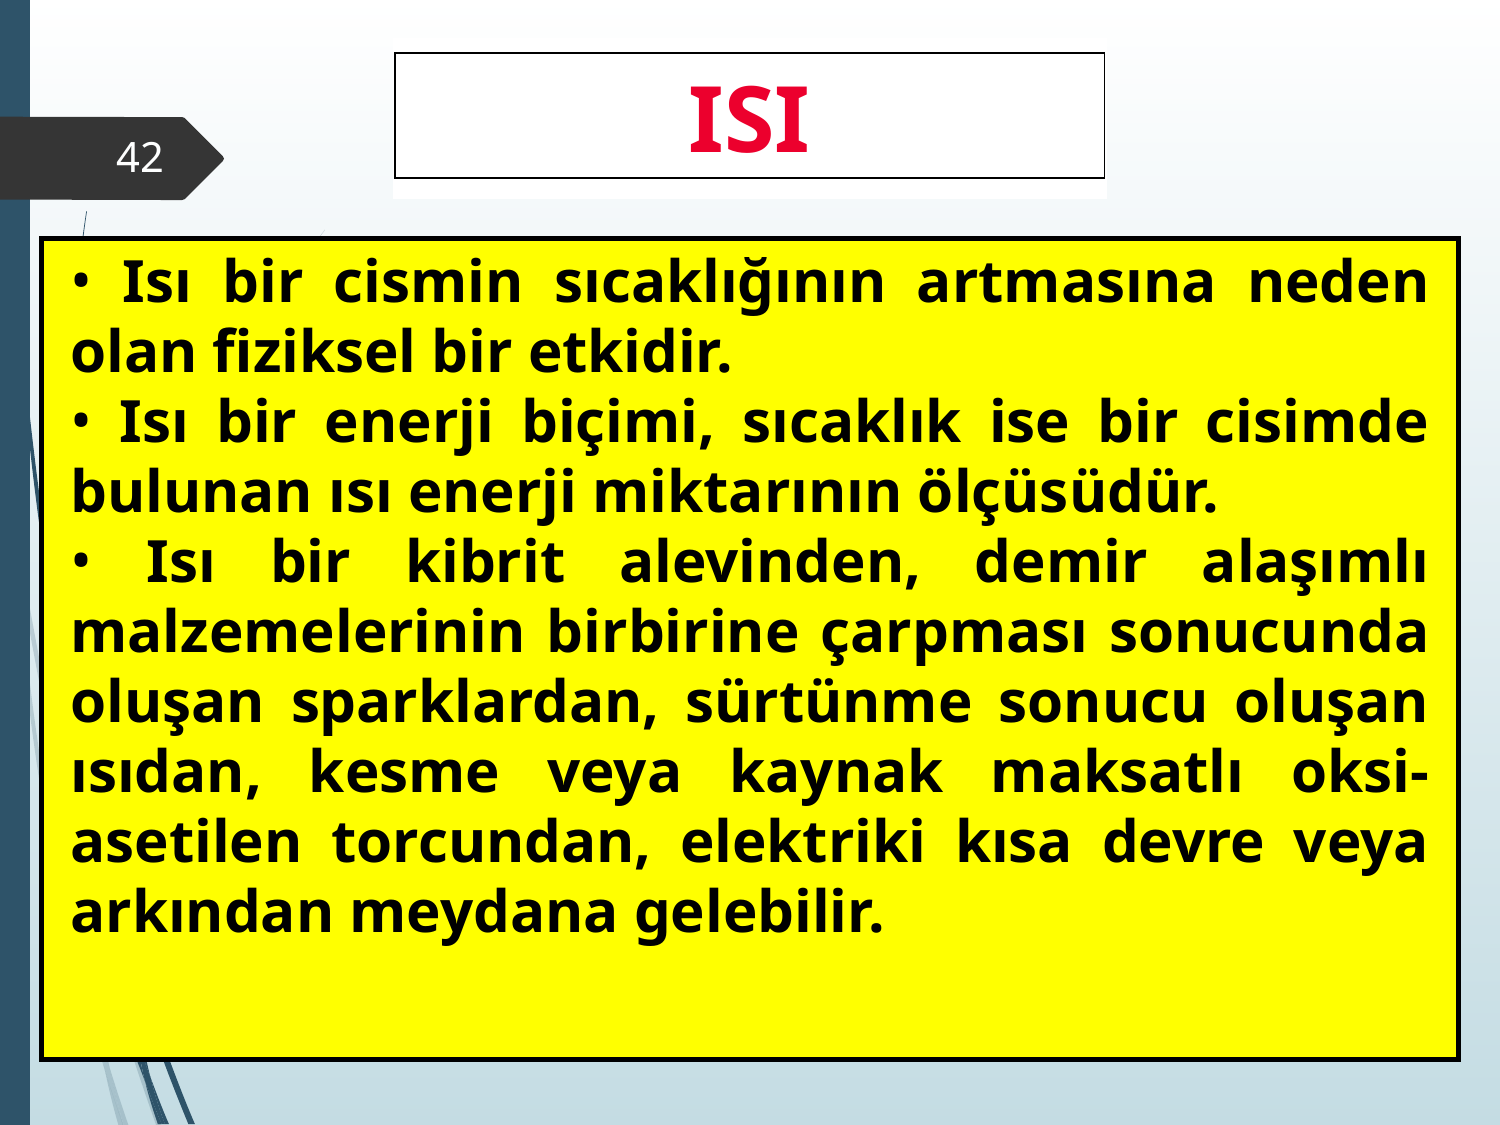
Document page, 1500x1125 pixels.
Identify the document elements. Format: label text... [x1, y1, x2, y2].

slide_number ‹#› [83, 129, 180, 190]
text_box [394, 40, 1105, 197]
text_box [40, 236, 1460, 1060]
